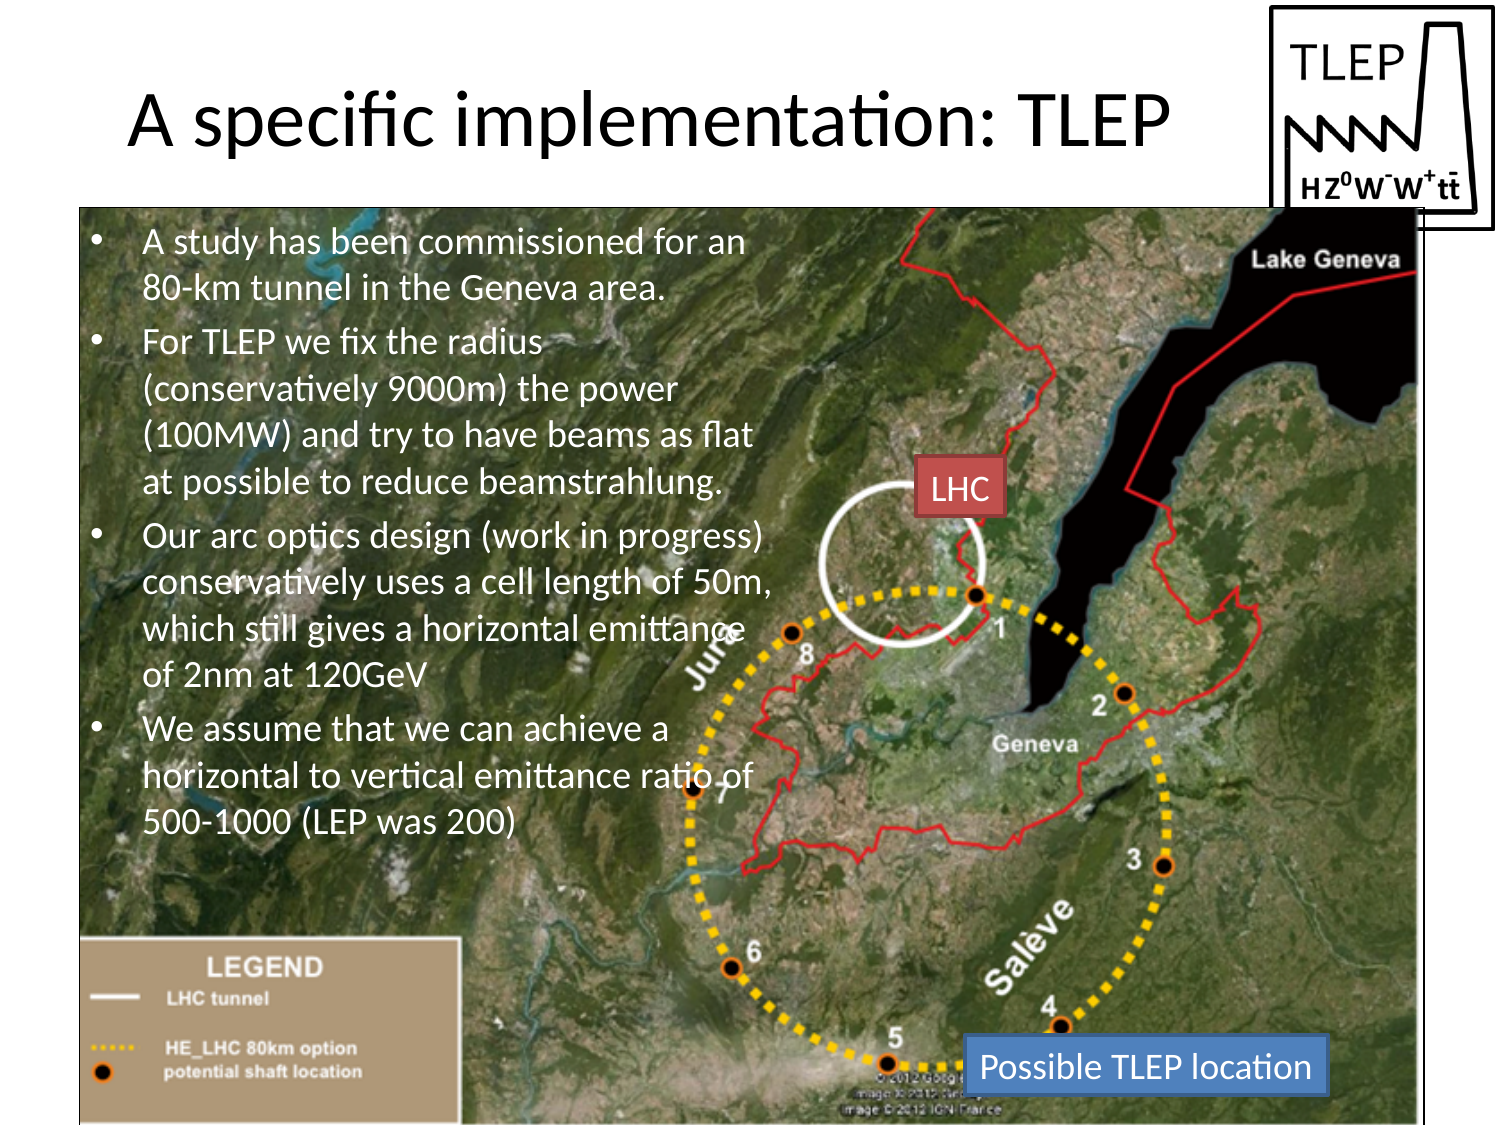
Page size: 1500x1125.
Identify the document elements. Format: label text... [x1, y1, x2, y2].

picture [79, 5, 1495, 1125]
title A specific implementation: TLEP [53, 20, 1248, 209]
